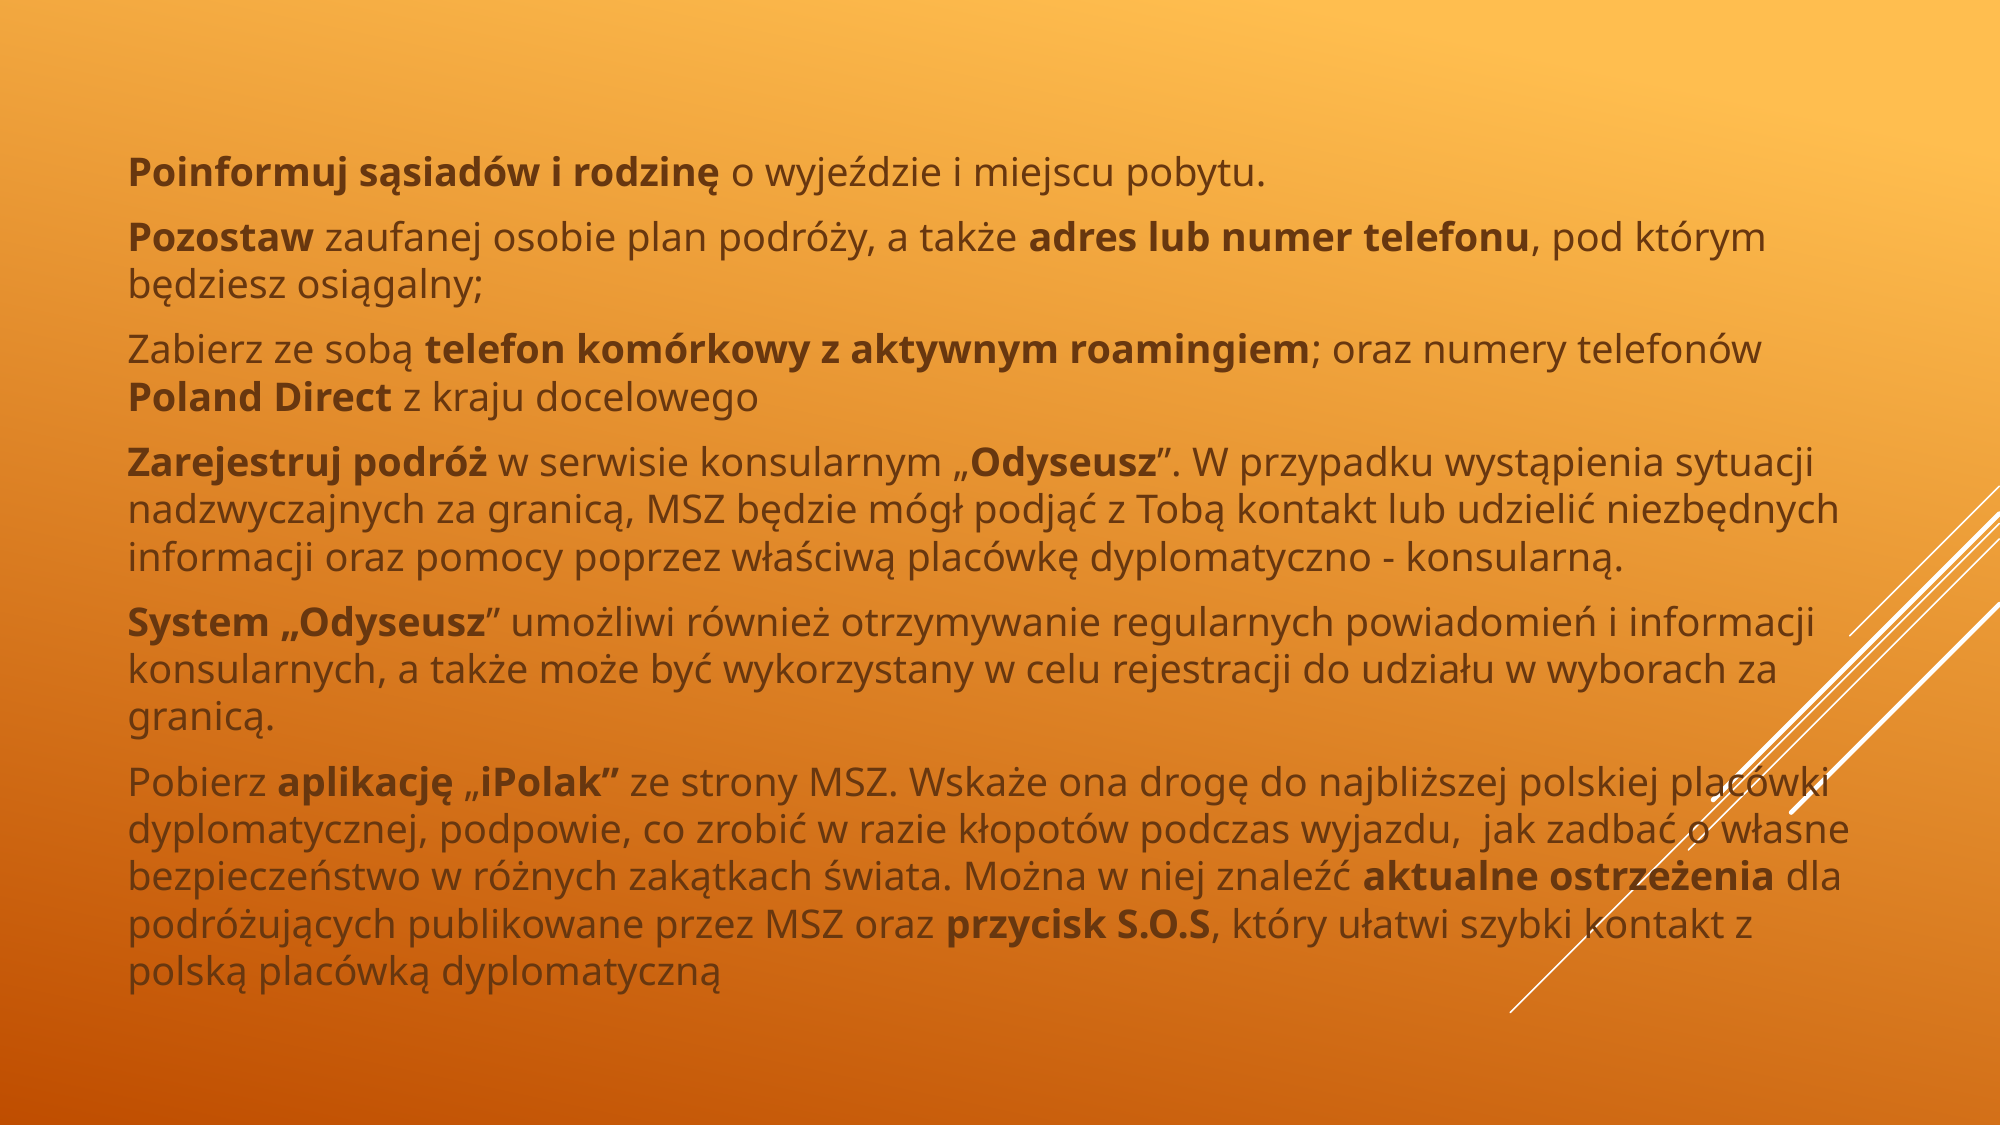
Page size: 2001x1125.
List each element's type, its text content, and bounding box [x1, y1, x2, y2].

list Poinformuj sąsiadów i rodzinę o wyjeździe i miejscu pobytu. Pozostaw zaufanej osobie plan podróży, a także adres lub numer telefonu, pod którym będziesz osiągalny; Zabierz ze sobą telefon komórkowy z aktywnym roamingiem; oraz numery telefonów Poland Direct z kraju docelowego Zarejestruj podróż w serwisie konsularnym „Odyseusz”. W przypadku wystąpienia sytuacji nadzwyczajnych za granicą, MSZ będzie mógł podjąć z Tobą kontakt lub udzielić niezbędnych informacji oraz pomocy poprzez właściwą placówkę dyplomatyczno - konsularną. System „Odyseusz” umożliwi również otrzymywanie regularnych powiadomień i informacji konsularnych, a także może być wykorzystany w celu rejestracji do udziału w wyborach za granicą. Pobierz aplikację „iPolak” ze strony MSZ. Wskaże ona drogę do najbliższej polskiej placówki dyplomatycznej, podpowie, co zrobić w razie kłopotów podczas wyjazdu, jak zadbać o własne bezpieczeństwo w różnych zakątkach świata. Można w niej znaleźć aktualne ostrzeżenia dla podróżujących publikowane przez MSZ oraz przycisk S.O.S, który ułatwi szybki kontakt z polską placówką dyplomatyczną [112, 74, 1878, 1032]
